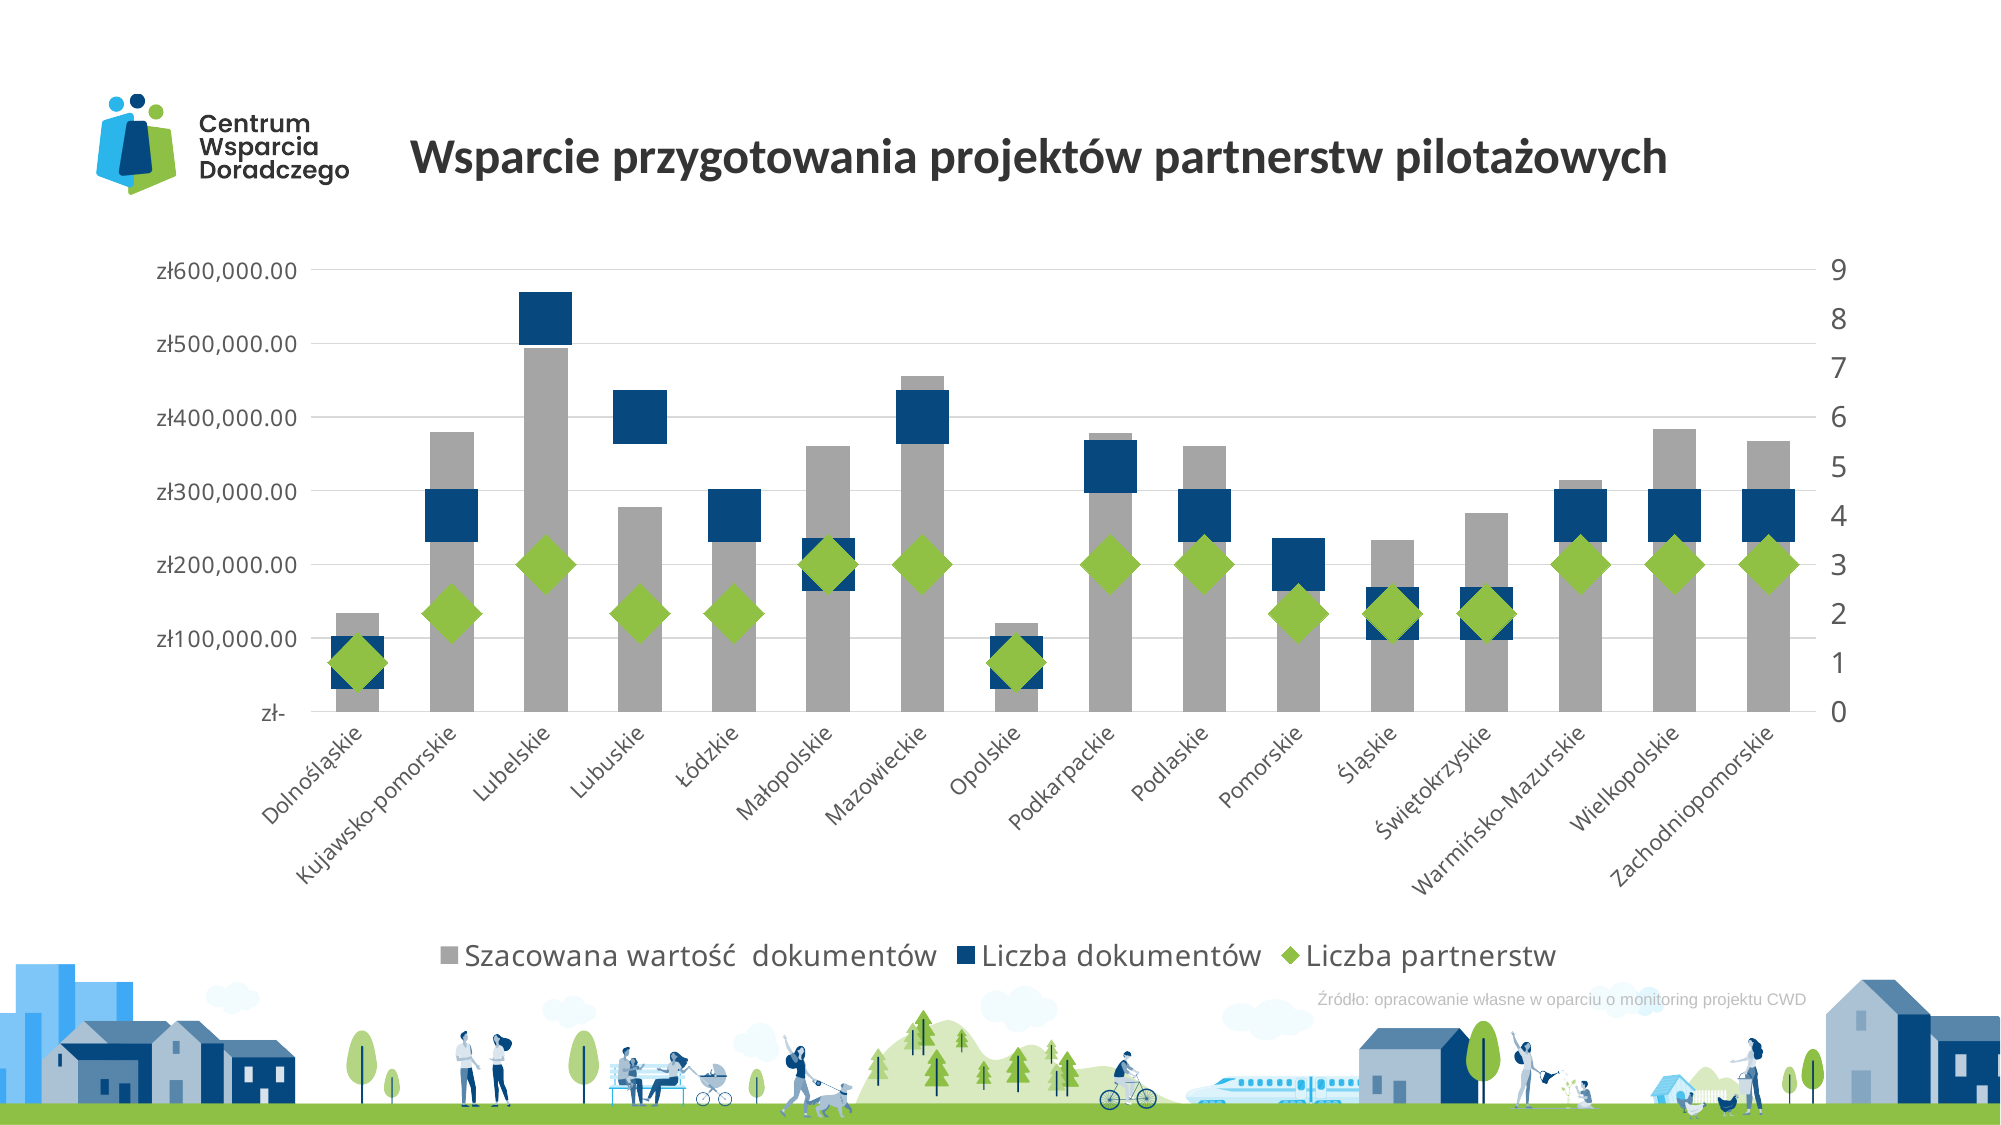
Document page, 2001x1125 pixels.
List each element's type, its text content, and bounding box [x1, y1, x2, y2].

chart [114, 234, 1884, 982]
picture [96, 94, 349, 195]
text_box Źródło: opracowanie własne w oparciu o monitoring projektu CWD [1302, 993, 1823, 1017]
picture [0, 964, 2001, 1125]
title Wsparcie przygotowania projektów partnerstw pilotażowych [394, 49, 2000, 266]
